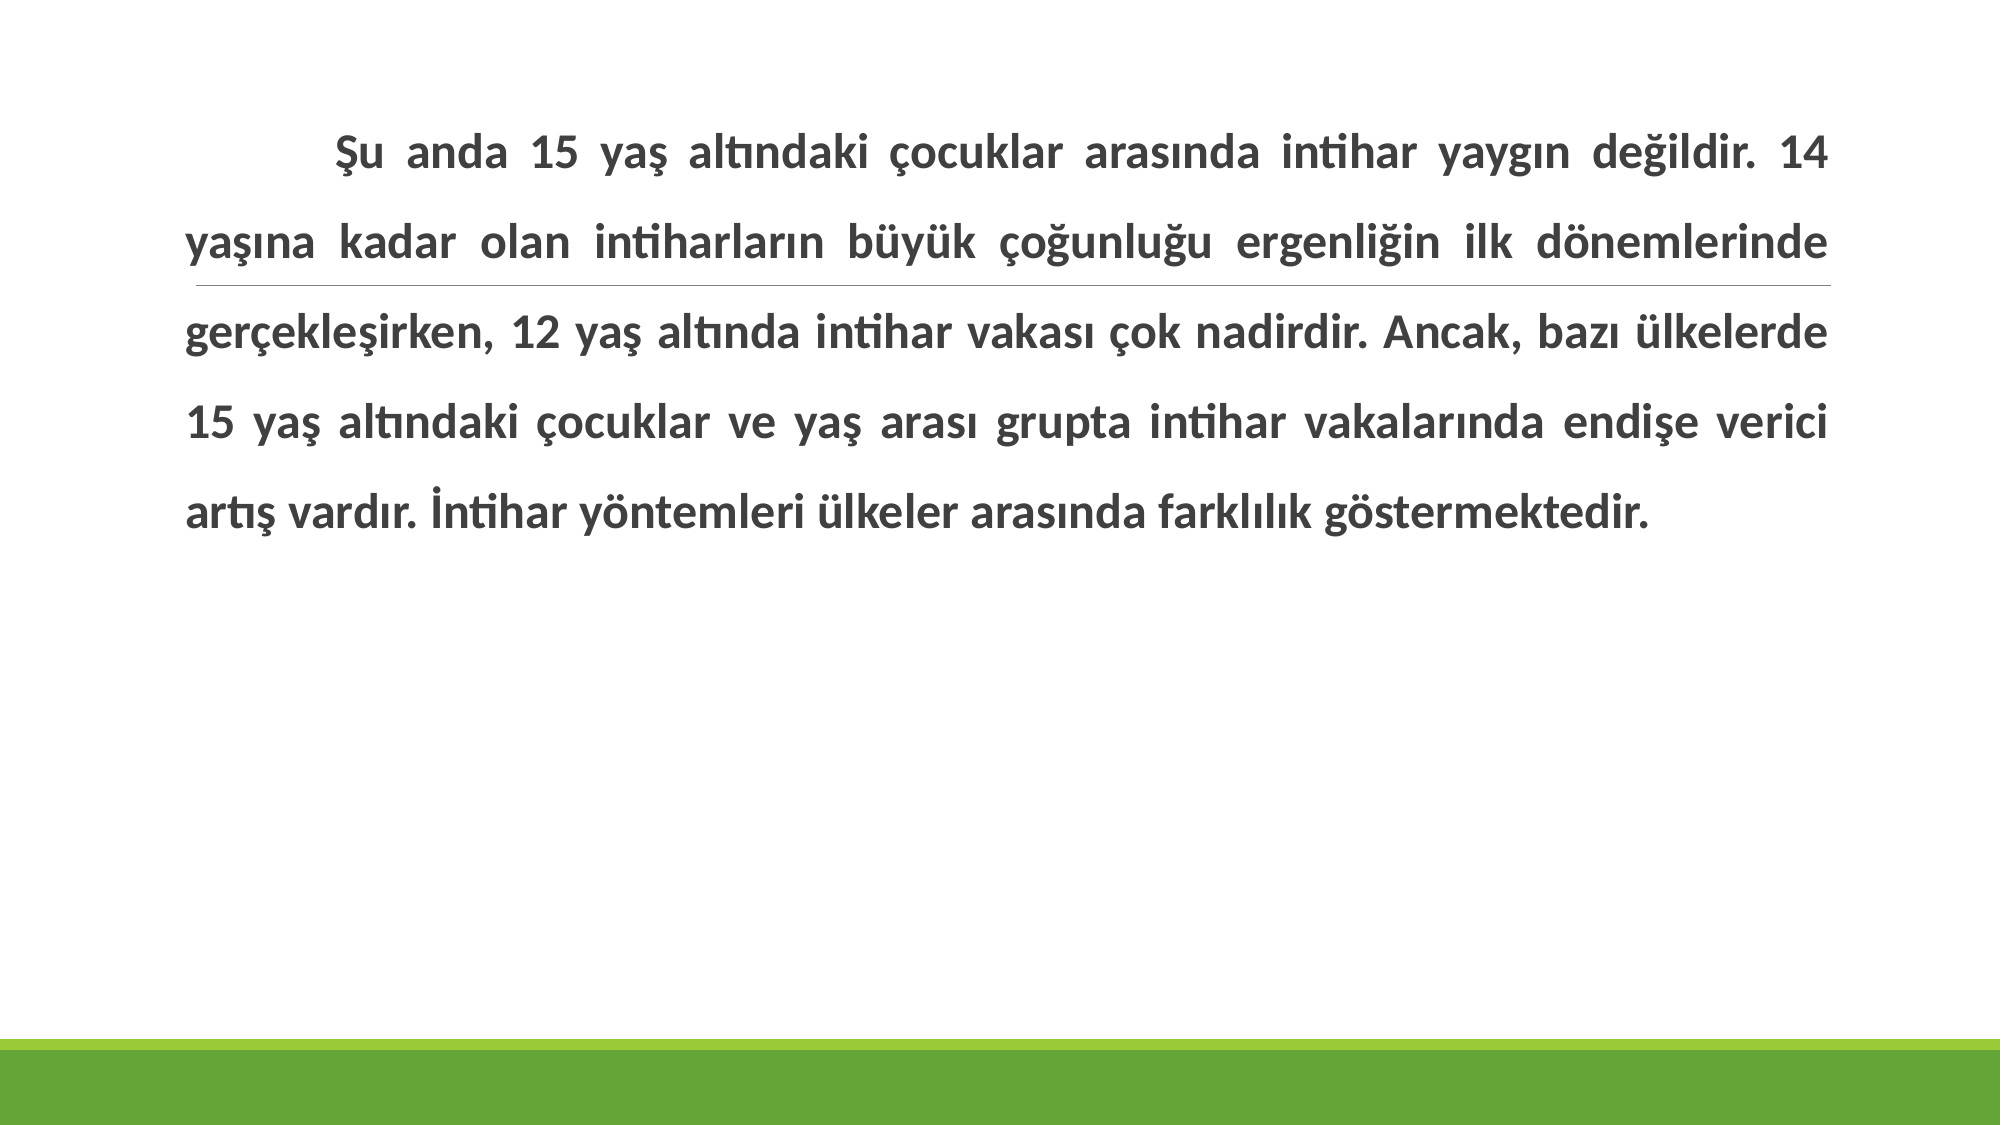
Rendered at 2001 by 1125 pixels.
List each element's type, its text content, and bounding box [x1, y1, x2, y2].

list Şu anda 15 yaş altındaki çocuklar arasında intihar yaygın değildir. 14 yaşına kadar olan intiharların büyük çoğunluğu ergenliğin ilk dönemlerinde gerçekleşirken, 12 yaş altında intihar vakası çok nadirdir. Ancak, bazı ülkelerde 15 yaş altındaki çocuklar ve yaş arası grupta intihar vakalarında endişe verici artış vardır. İntihar yöntemleri ülkeler arasında farklılık göstermektedir. [152, 81, 1830, 963]
